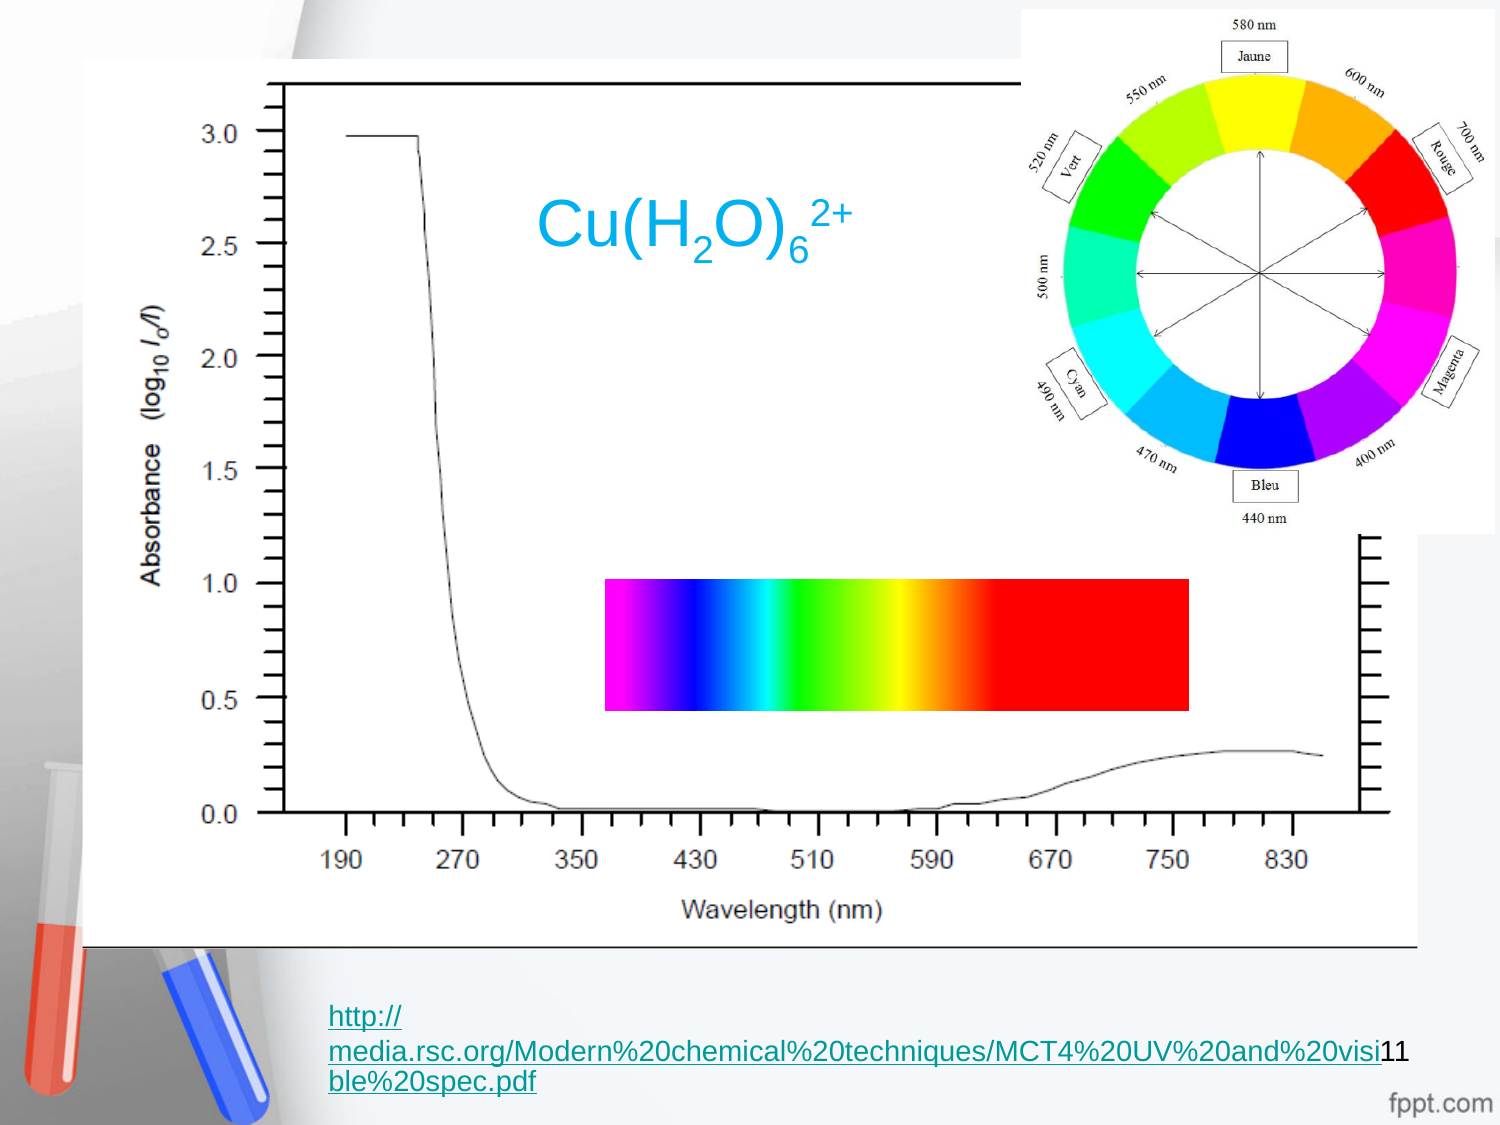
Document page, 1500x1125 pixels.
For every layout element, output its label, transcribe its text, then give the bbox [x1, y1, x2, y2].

picture [0, 0, 1500, 1125]
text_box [605, 579, 1189, 711]
text_box http://media.rsc.org/Modern%20chemical%20techniques/MCT4%20UV%20and%20visible%20spec.pdf [313, 990, 1401, 1110]
slide_number 11 [1401, 1024, 1425, 1103]
